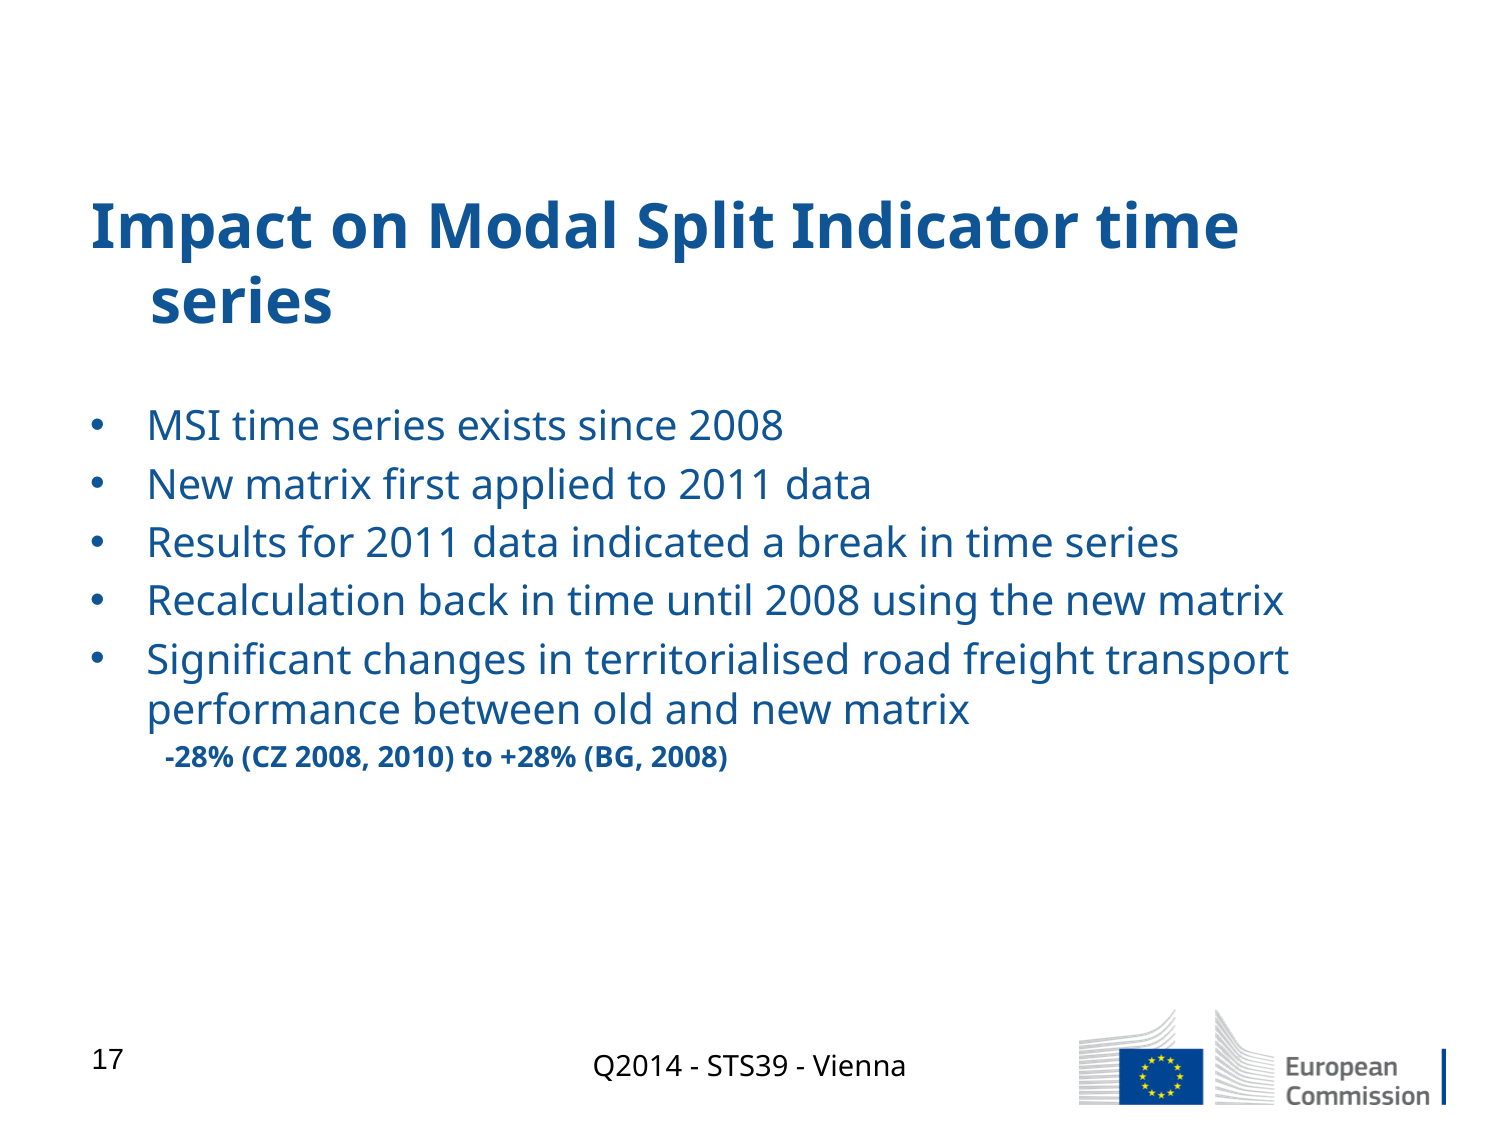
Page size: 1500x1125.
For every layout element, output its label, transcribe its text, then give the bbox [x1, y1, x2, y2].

slide_number 17 [76, 1032, 427, 1112]
list MSI time series exists since 2008 New matrix first applied to 2011 data Results for 2011 data indicated a break in time series Recalculation back in time until 2008 using the new matrix Significant changes in territorialised road freight transport performance between old and new matrix -28% (CZ 2008, 2010) to +28% (BG, 2008) [74, 391, 1341, 988]
title Impact on Modal Split Indicator time series [76, 184, 1428, 339]
picture [1078, 1008, 1447, 1106]
footer Q2014 - STS39 - Vienna [512, 1039, 988, 1118]
